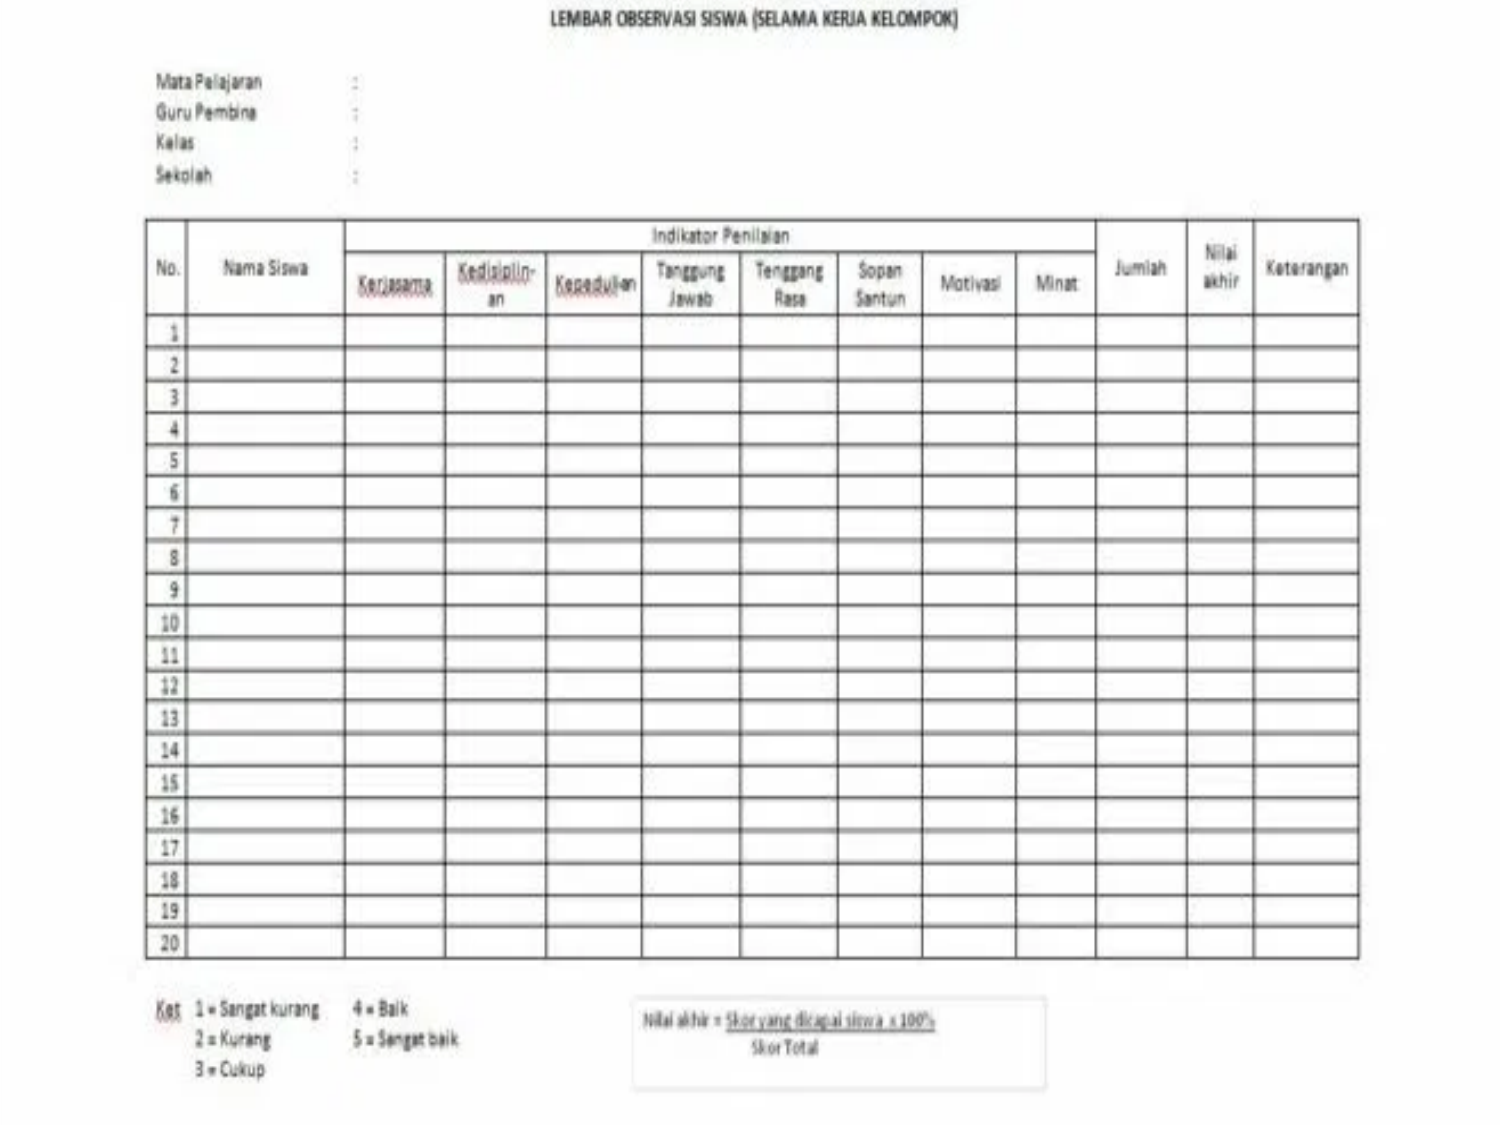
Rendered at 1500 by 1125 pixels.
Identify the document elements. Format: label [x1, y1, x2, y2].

list [0, 0, 1500, 1125]
